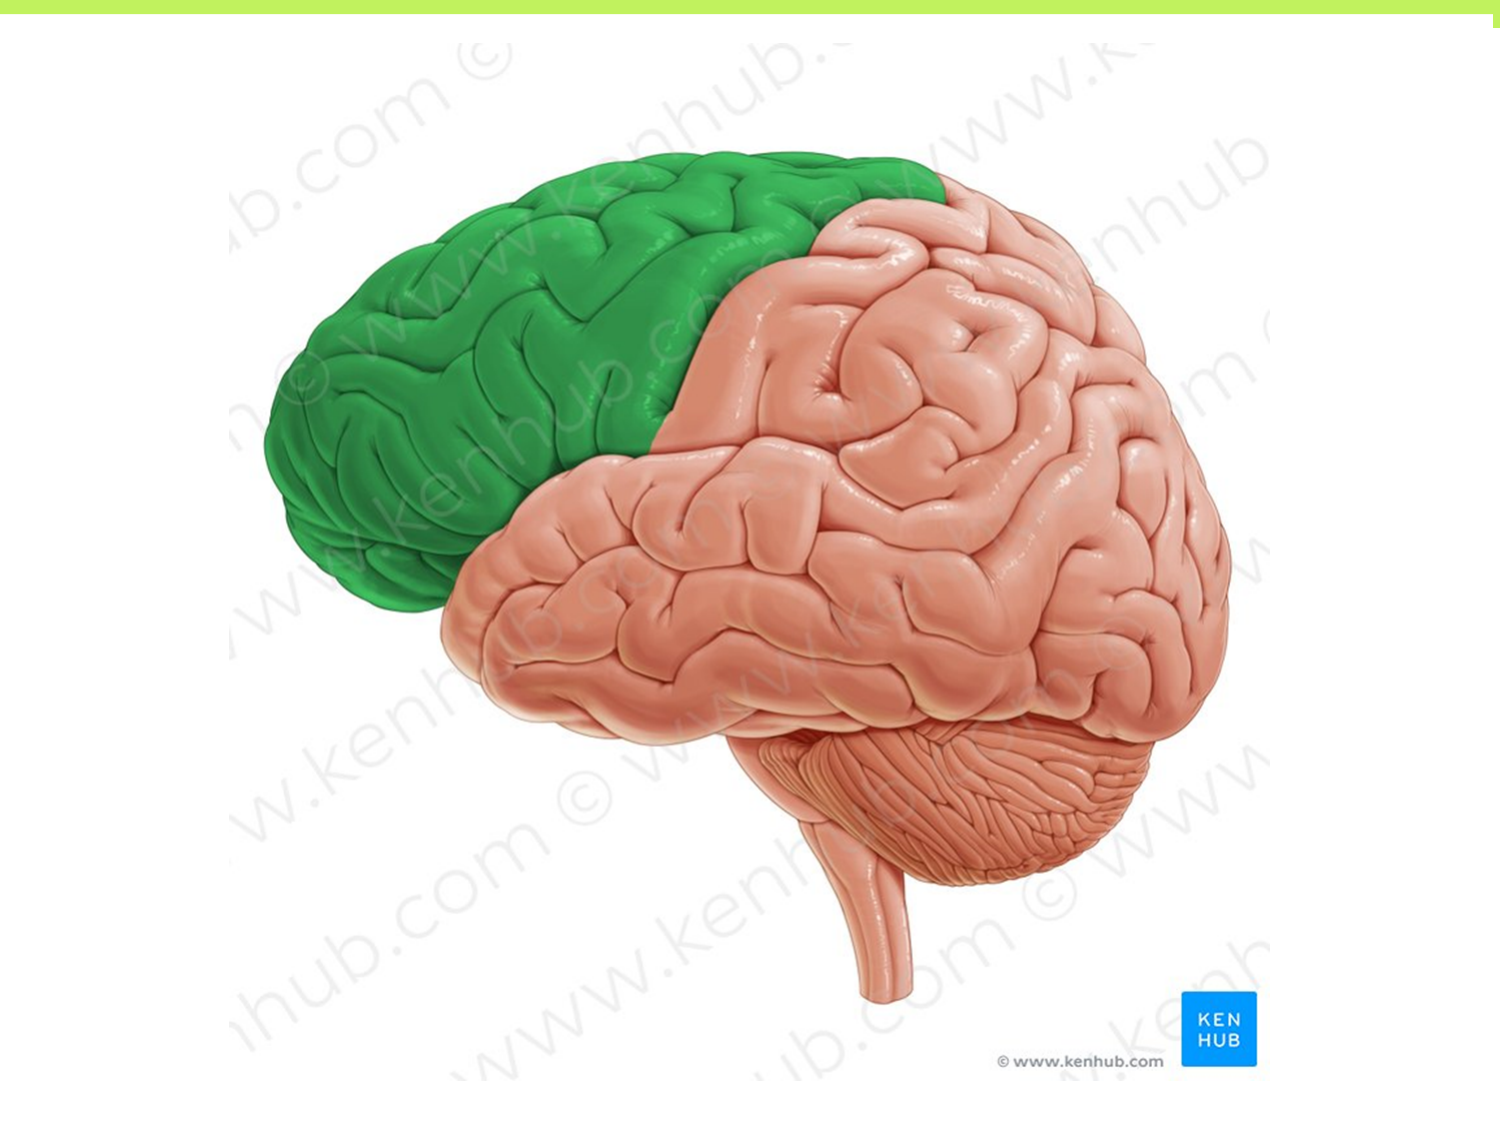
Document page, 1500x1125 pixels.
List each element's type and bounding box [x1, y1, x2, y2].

picture [229, 43, 1271, 1082]
